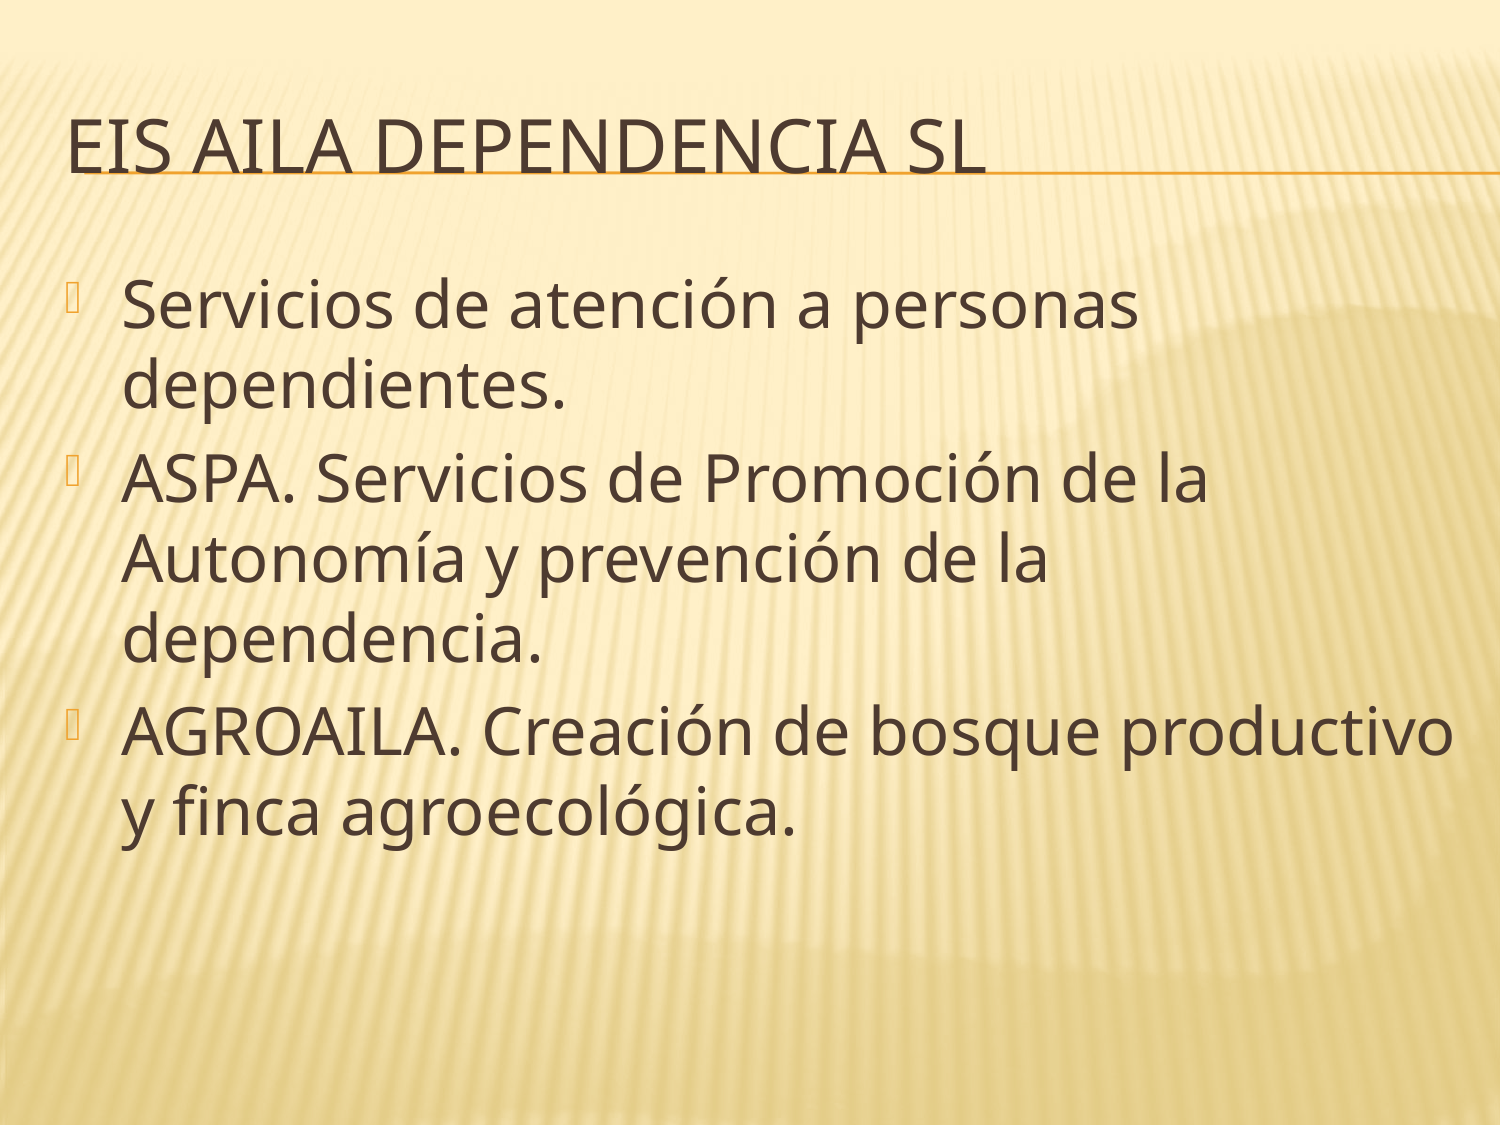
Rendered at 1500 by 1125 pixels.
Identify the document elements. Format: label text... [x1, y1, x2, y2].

title Eis aila dependencia sl [50, 75, 1475, 213]
list Servicios de atención a personas dependientes. ASPA. Servicios de Promoción de la Autonomía y prevención de la dependencia. AGROAILA. Creación de bosque productivo y finca agroecológica. [50, 254, 1475, 998]
